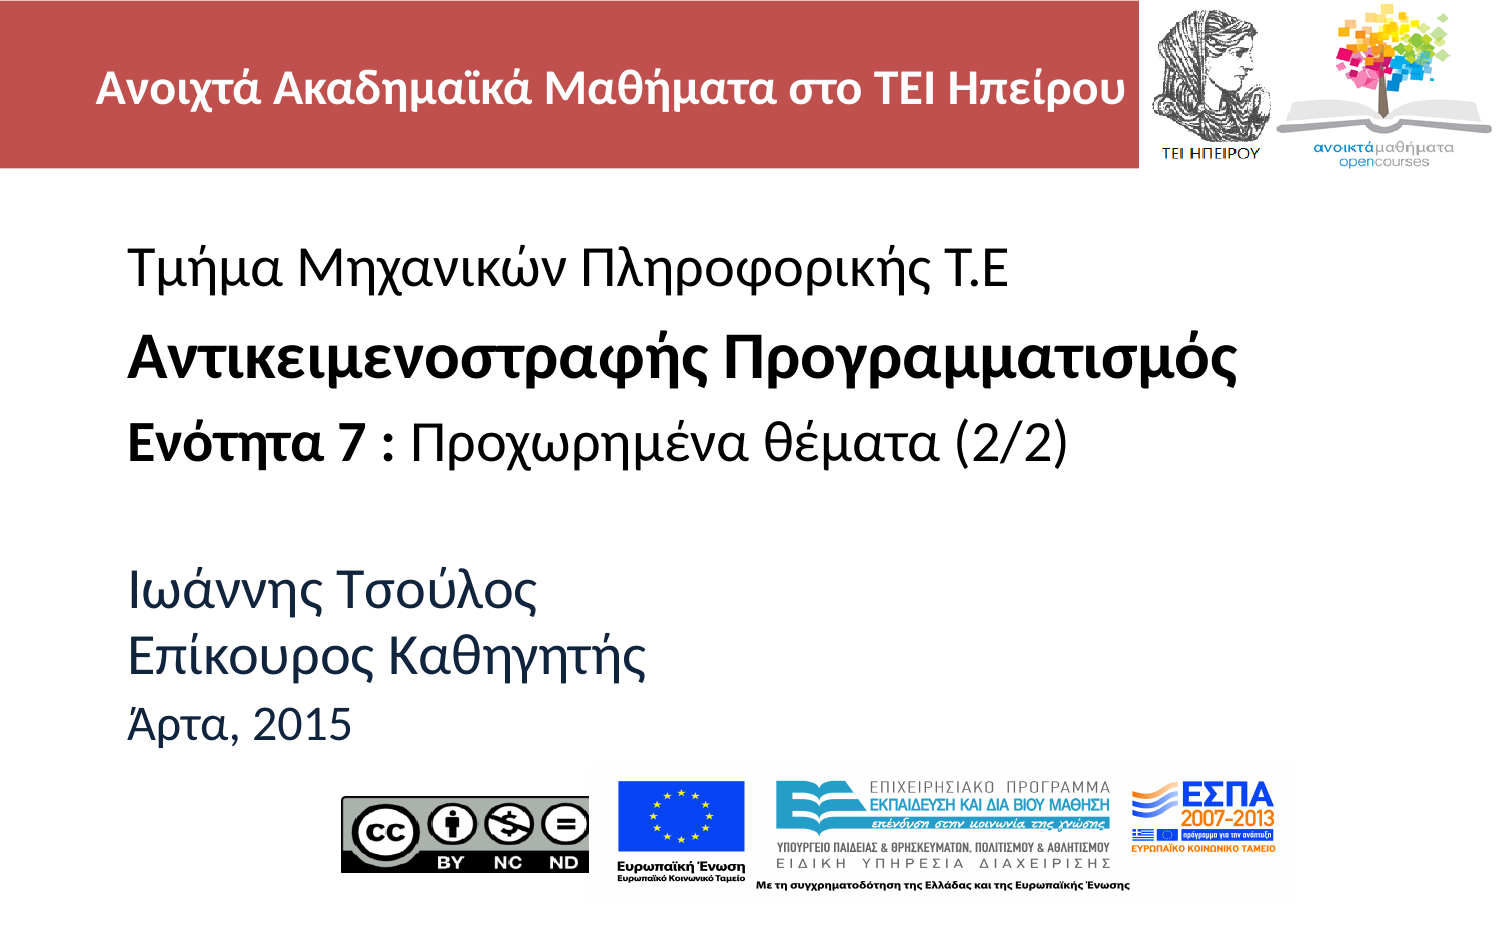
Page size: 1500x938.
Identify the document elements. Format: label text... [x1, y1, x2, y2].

text_box Ανοιχτά Ακαδημαϊκά Μαθήματα στο ΤΕΙ Ηπείρου [0, 0, 1137, 169]
picture [1139, 0, 1500, 170]
picture [341, 764, 1297, 905]
subtitle Τμήμα Μηχανικών Πληροφορικής Τ.Ε Αντικειμενοστραφής Προγραμματισμός Ενότητα 7 : Προχωρημένα θέματα (2/2) Ιωάννης Τσούλος Επίκουρος Καθηγητής Άρτα, 2015 [112, 220, 1447, 664]
